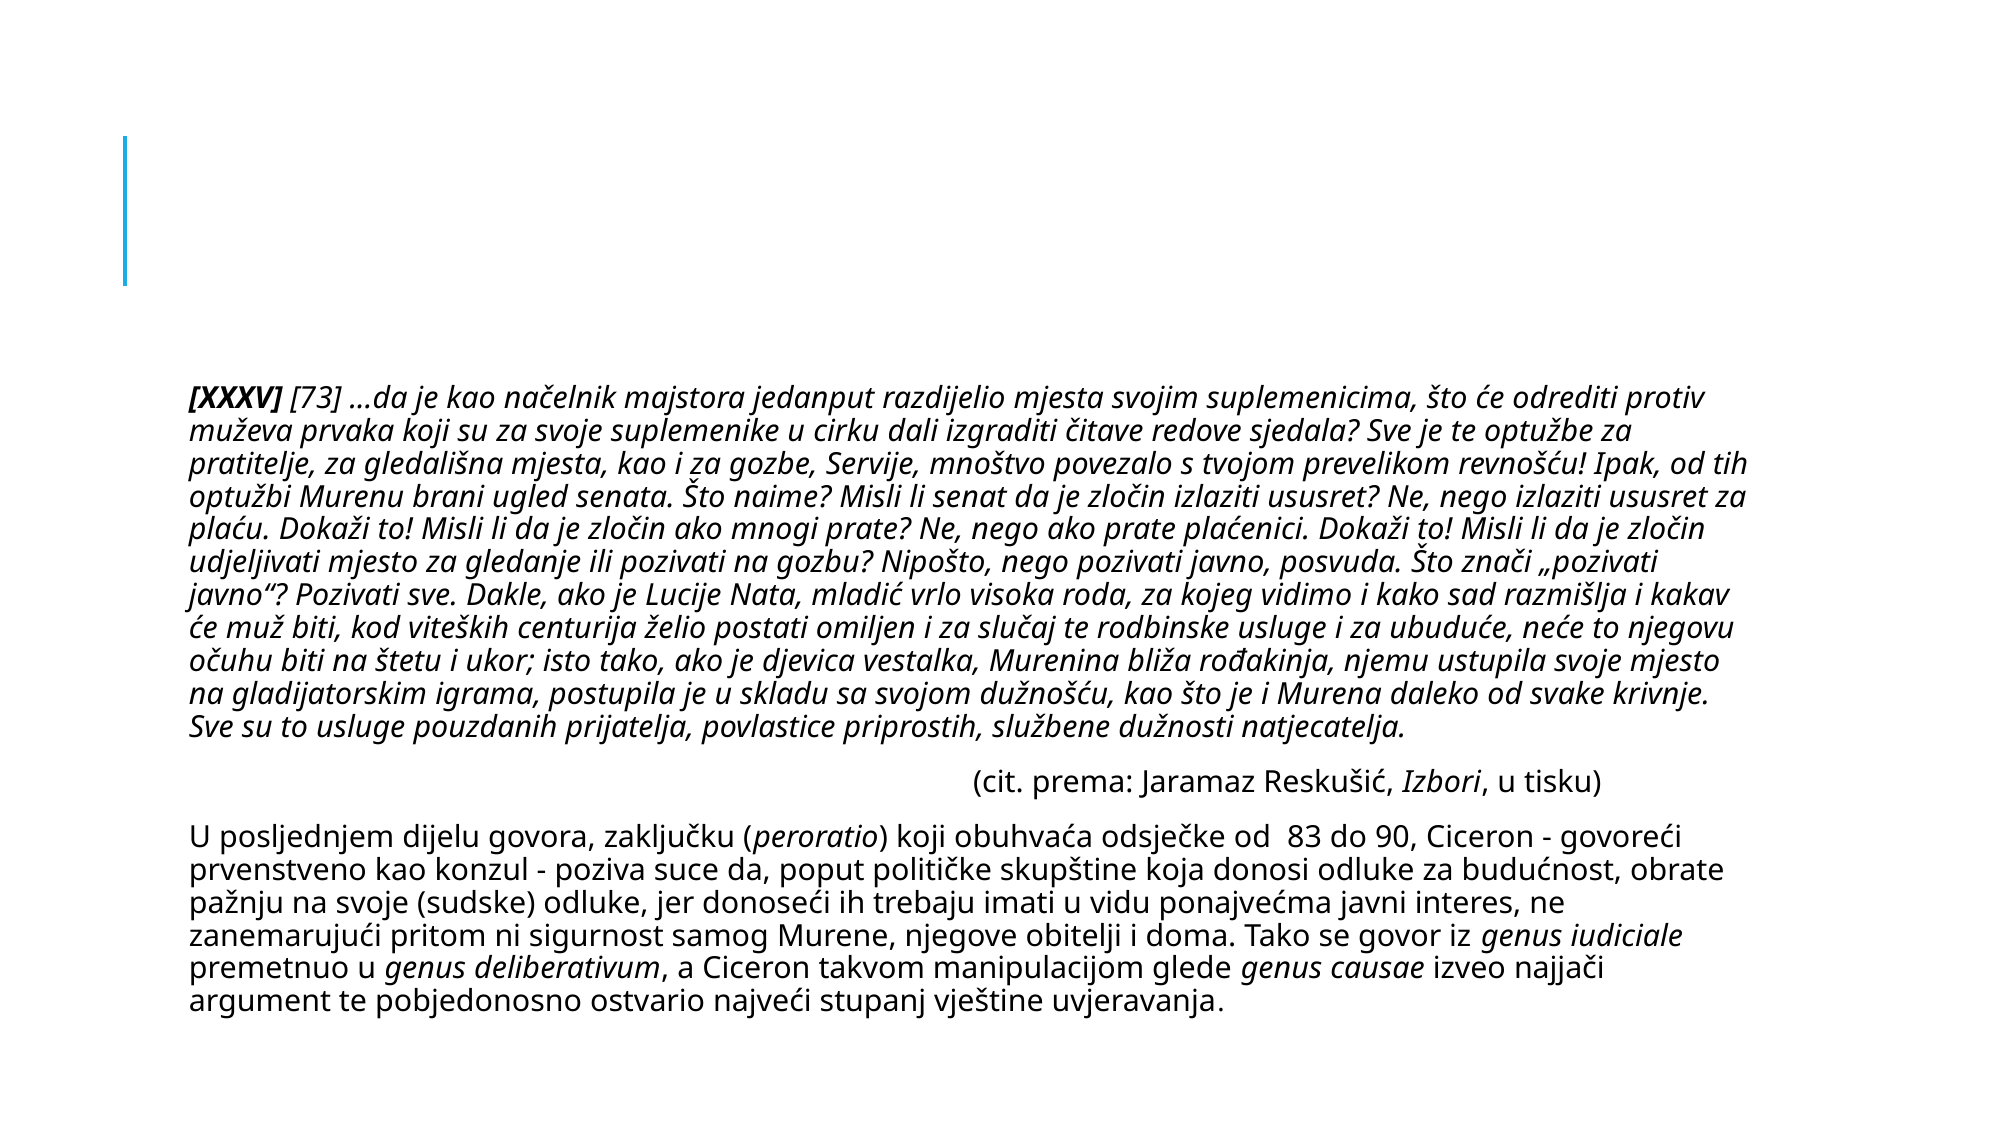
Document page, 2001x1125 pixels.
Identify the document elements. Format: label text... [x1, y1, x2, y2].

list [XXXV] [73] ...da je kao načelnik majstora jedanput razdijelio mjesta svojim suplemenicima, što će odrediti protiv muževa prvaka koji su za svoje suplemenike u cirku dali izgraditi čitave redove sjedala? Sve je te optužbe za pratitelje, za gledališna mjesta, kao i za gozbe, Servije, mnoštvo povezalo s tvojom prevelikom revnošću! Ipak, od tih optužbi Murenu brani ugled senata. Što naime? Misli li senat da je zločin izlaziti ususret? Ne, nego izlaziti ususret za plaću. Dokaži to! Misli li da je zločin ako mnogi prate? Ne, nego ako prate plaćenici. Dokaži to! Misli li da je zločin udjeljivati mjesto za gledanje ili pozivati na gozbu? Nipošto, nego pozivati javno, posvuda. Što znači „pozivati javno“? Pozivati sve. Dakle, ako je Lucije Nata, mladić vrlo visoka roda, za kojeg vidimo i kako sad razmišlja i kakav će muž biti, kod viteških centurija želio postati omiljen i za slučaj te rodbinske usluge i za ubuduće, neće to njegovu očuhu biti na štetu i ukor; isto tako, ako je djevica vestalka, Murenina bliža rođakinja, njemu ustupila svoje mjesto na gladijatorskim igrama, postupila je u skladu sa svojom dužnošću, kao što je i Murena daleko od svake krivnje. Sve su to usluge pouzdanih prijatelja, povlastice priprostih, službene dužnosti natjecatelja. (cit. prema: Jaramaz Reskušić, Izbori, u tisku) U posljednjem dijelu govora, zaključku (peroratio) koji obuhvaća odsječke od 83 do 90, Ciceron - govoreći prvenstveno kao konzul - poziva suce da, poput političke skupštine koja donosi odluke za budućnost, obrate pažnju na svoje (sudske) odluke, jer donoseći ih trebaju imati u vidu ponajvećma javni interes, ne zanemarujući pritom ni sigurnost samog Murene, njegove obitelji i doma. Tako se govor iz genus iudiciale premetnuo u genus deliberativum, a Ciceron takvom manipulacijom glede genus causae izveo najjači argument te pobjedonosno ostvario najveći stupanj vještine uvjeravanja. [168, 375, 1763, 1035]
